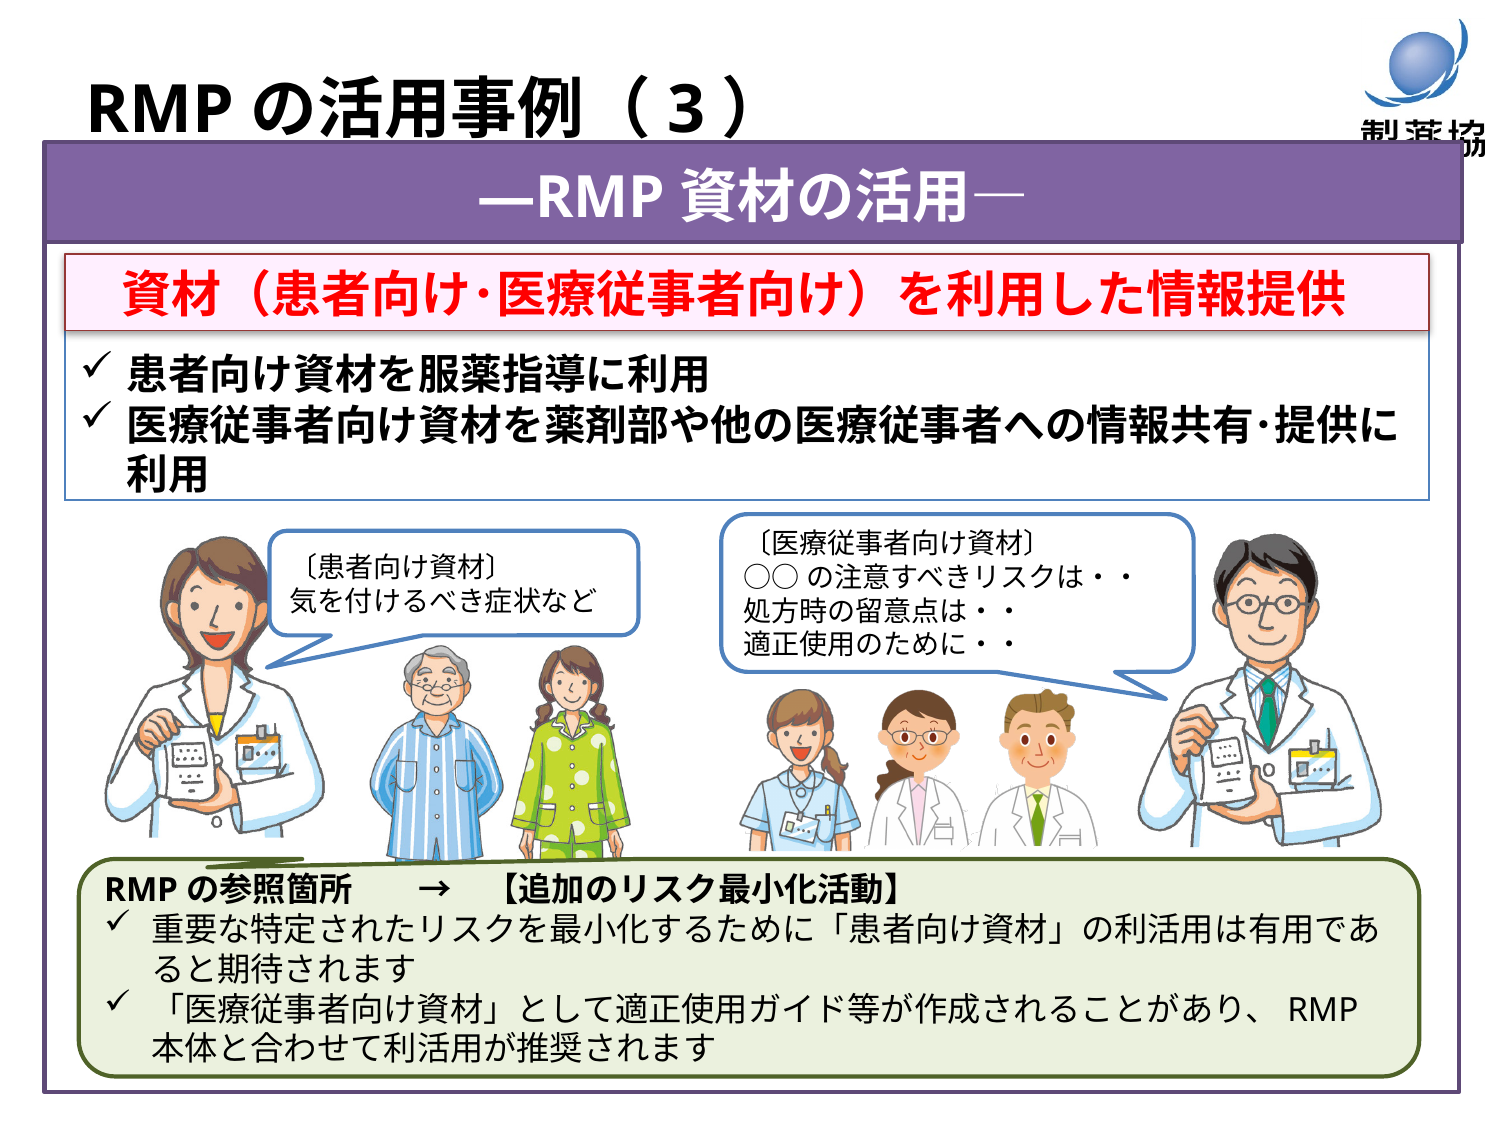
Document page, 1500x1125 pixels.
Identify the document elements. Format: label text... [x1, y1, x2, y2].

picture [1361, 18, 1485, 157]
text_box RMPの活用事例（3） [70, 58, 1370, 140]
picture [93, 530, 339, 839]
text_box 資材（患者向け･医療従事者向け）を利用した情報提供 [64, 253, 1430, 331]
text_box 〔患者向け資材〕 気を付けるべき症状など [284, 528, 641, 655]
text_box ―RMP資材の活用― [42, 140, 1464, 244]
picture [735, 685, 1122, 852]
text_box ― [42, 244, 1461, 1094]
text_box 患者向け資材を服薬指導に利用 医療従事者向け資材を薬剤部や他の医療従事者への情報共有･提供に利用 [64, 339, 1430, 500]
picture [1128, 529, 1390, 849]
picture [364, 644, 634, 995]
text_box 〔医療従事者向け資材〕 ○○の注意すべきリスクは・・ 処方時の留意点は・・ 適正使用のために・・ [719, 512, 1193, 685]
text_box RMPの参照箇所 → 【追加のリスク最小化活動】 重要な特定されたリスクを最小化するために「患者向け資材」の利活用は有用であると期待されます 「医療従事者向け資材」として適正使用ガイド等が作成されることがあり、RMP本体と合わせて利活用が推奨されます [76, 856, 1422, 1079]
